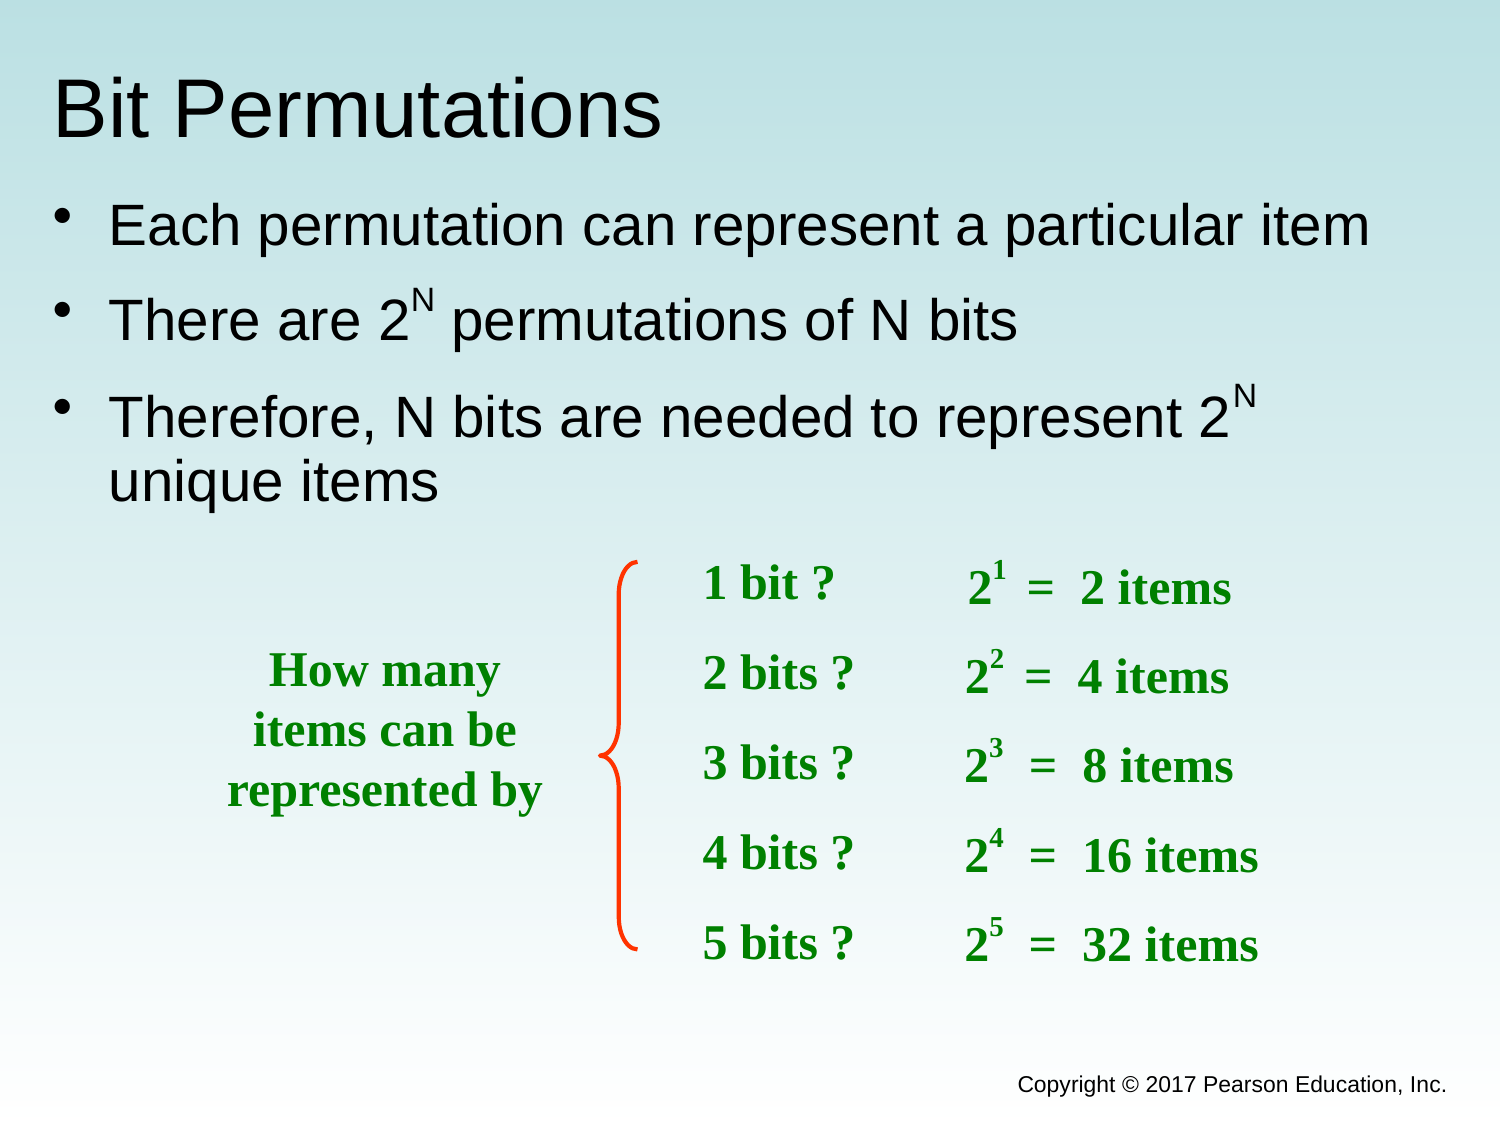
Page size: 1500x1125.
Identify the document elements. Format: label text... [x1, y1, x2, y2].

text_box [948, 542, 1276, 976]
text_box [210, 512, 871, 978]
title Bit Permutations [37, 45, 1463, 163]
list Each permutation can represent a particular item There are 2N permutations of N bits Therefore, N bits are needed to represent 2N unique items [37, 187, 1438, 546]
footer Copyright © 2017 Pearson Education, Inc. [549, 1062, 1463, 1114]
